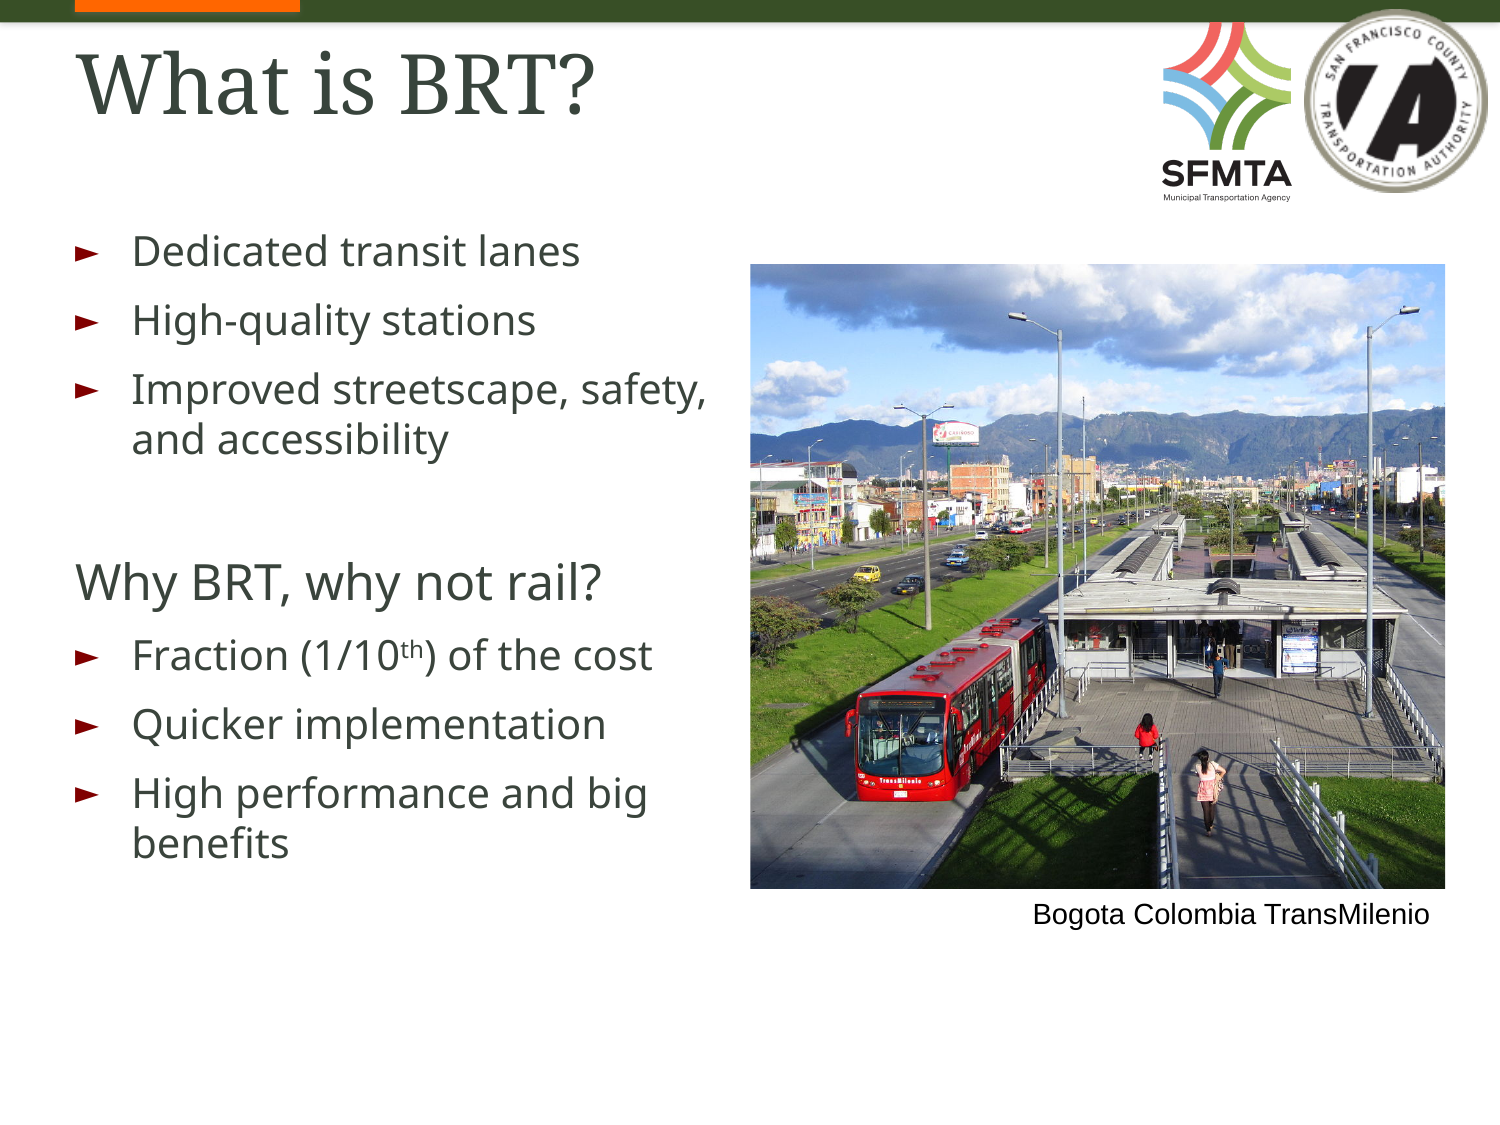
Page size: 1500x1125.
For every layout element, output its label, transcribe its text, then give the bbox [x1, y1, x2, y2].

picture [1304, 9, 1488, 193]
text_box Bogota Colombia TransMilenio [1017, 896, 1446, 938]
list Dedicated transit lanes High-quality stations Improved streetscape, safety, and accessibility Why BRT, why not rail? Fraction (1/10th) of the cost Quicker implementation High performance and big benefits [75, 225, 737, 976]
picture [750, 264, 1446, 889]
picture [1162, 22, 1292, 202]
title What is BRT? [75, 29, 1150, 163]
